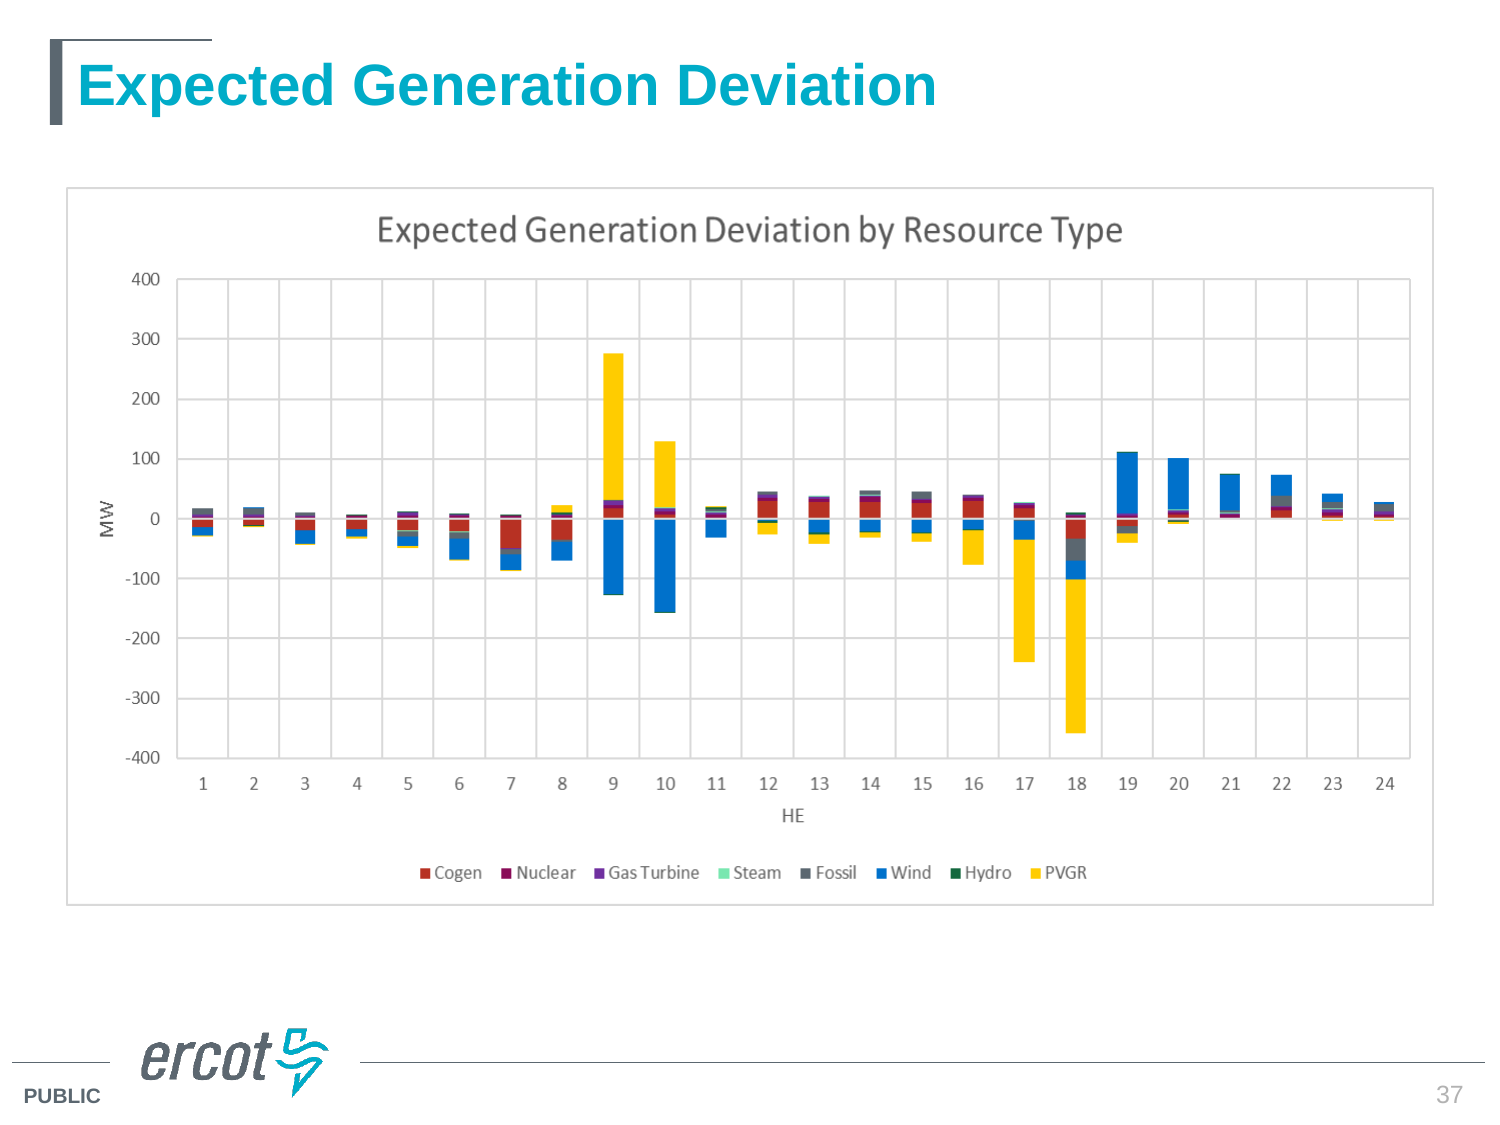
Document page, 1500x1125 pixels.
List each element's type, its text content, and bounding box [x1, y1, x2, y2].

title Expected Generation Deviation [62, 39, 1450, 125]
picture [137, 1024, 332, 1100]
picture [66, 187, 1434, 907]
slide_number 37 [1412, 1076, 1488, 1112]
